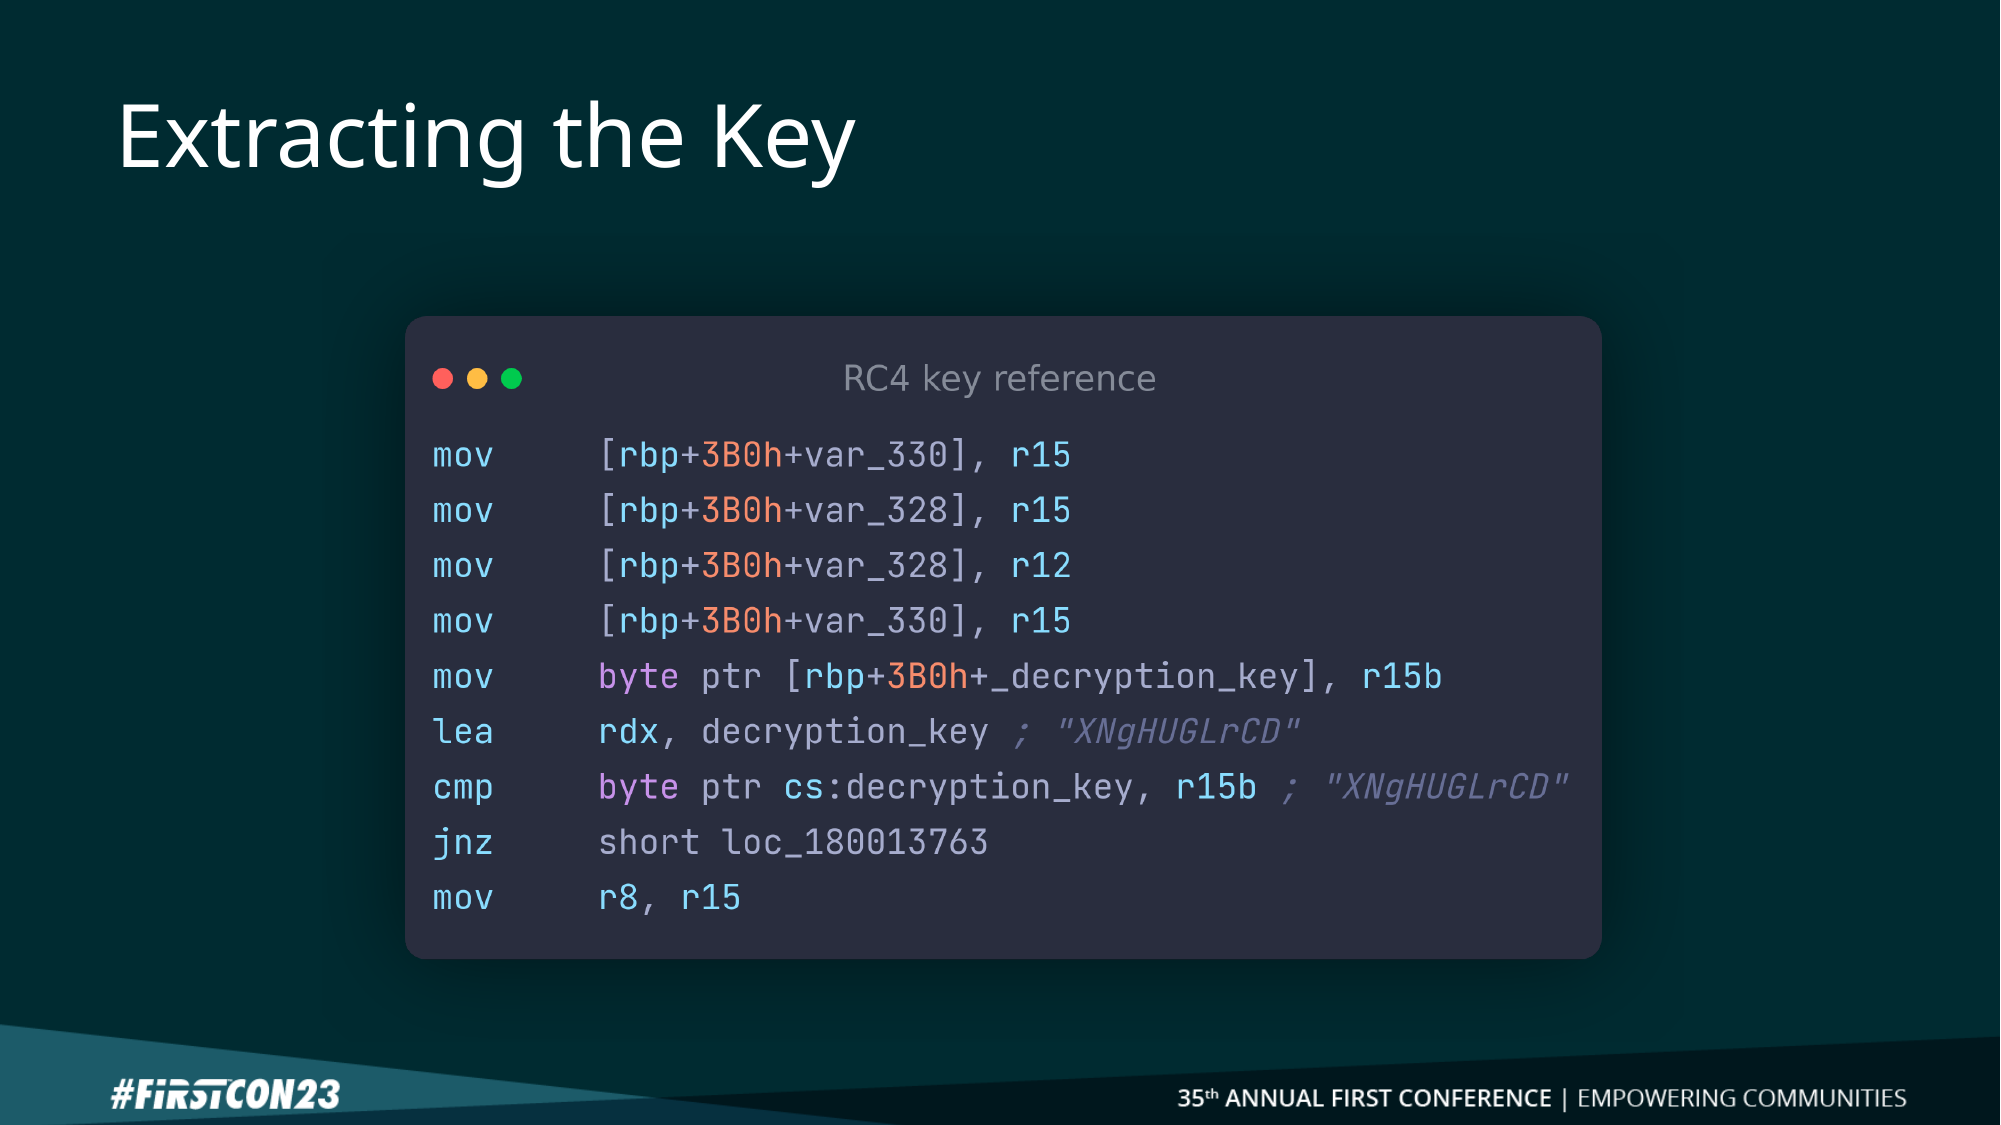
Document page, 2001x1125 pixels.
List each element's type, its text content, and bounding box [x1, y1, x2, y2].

picture [0, 0, 2000, 1125]
title Extracting the Key [100, 72, 1905, 234]
